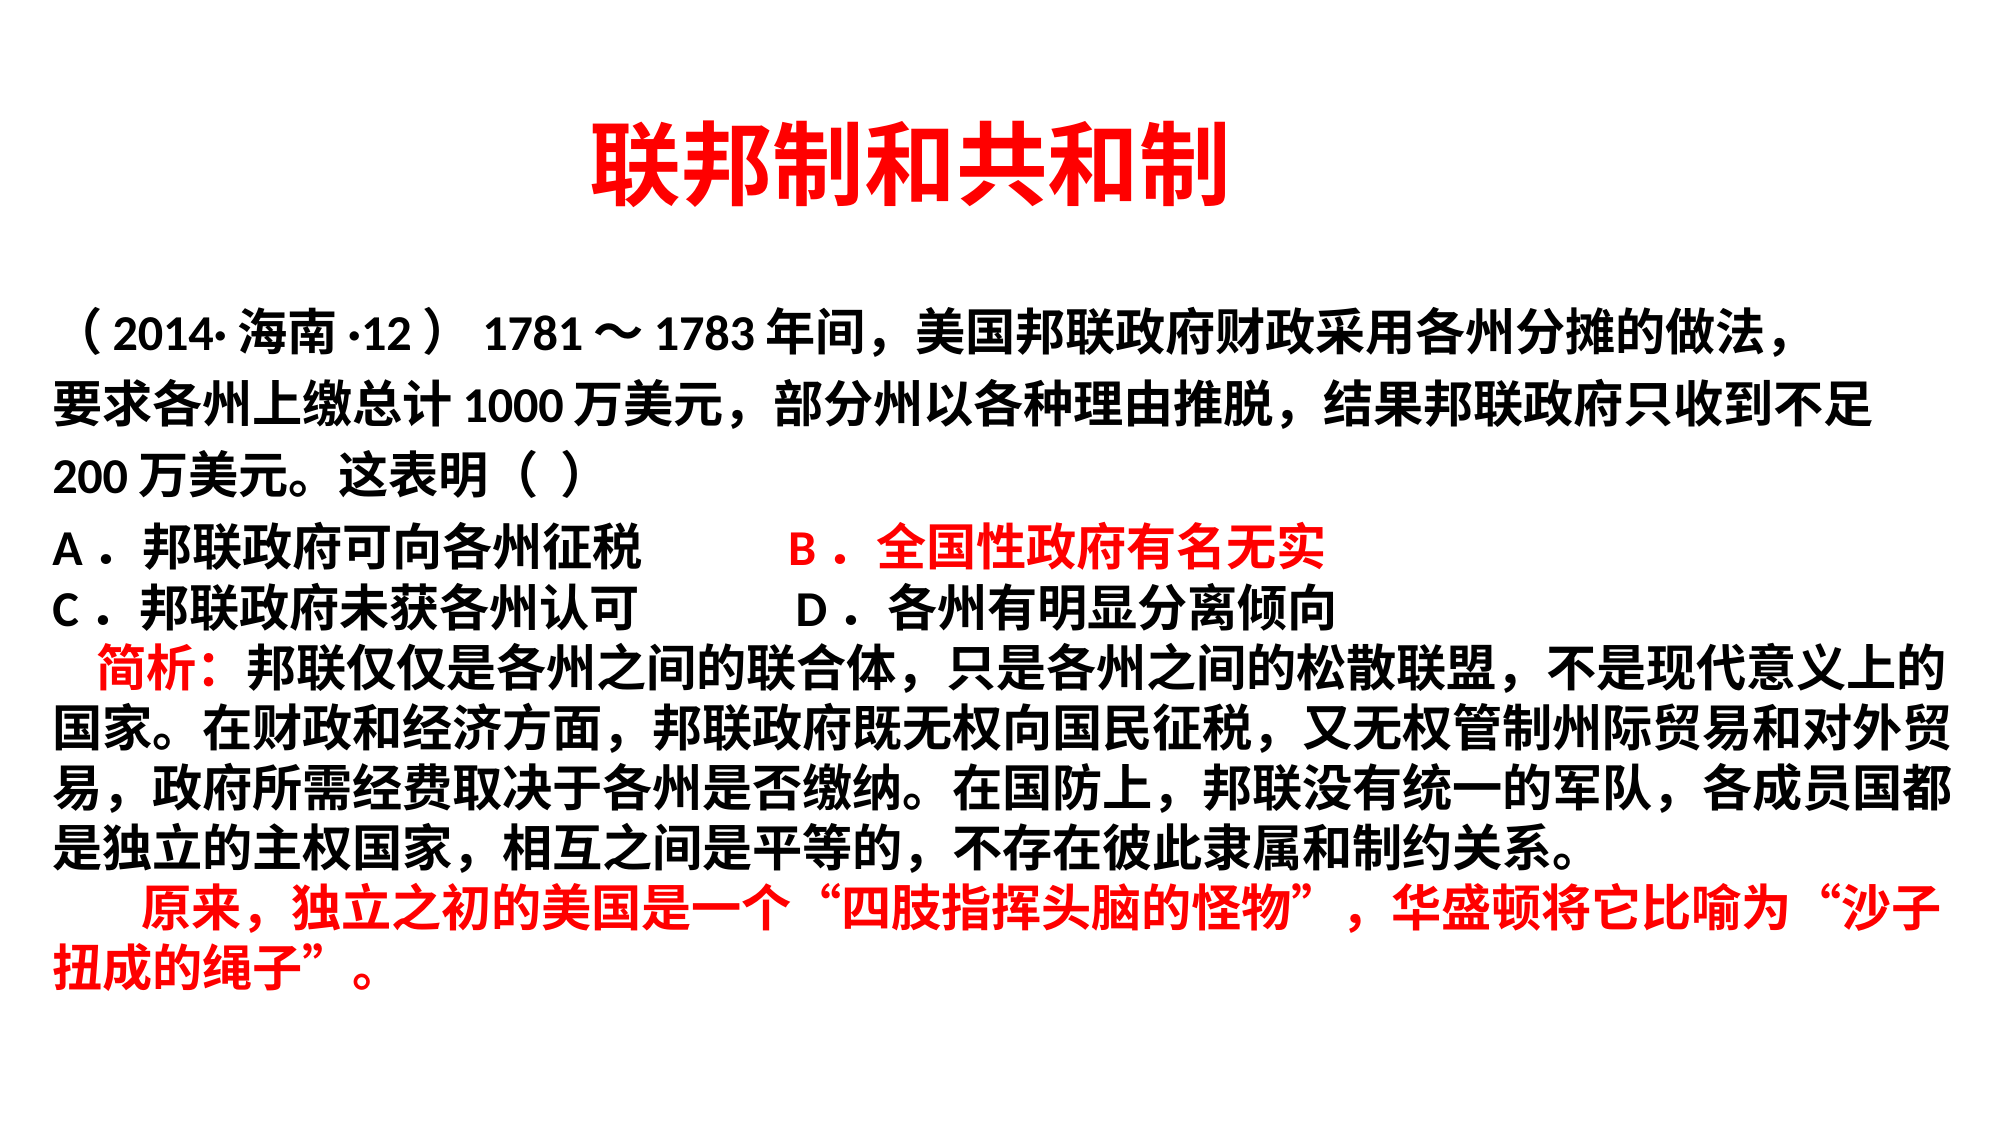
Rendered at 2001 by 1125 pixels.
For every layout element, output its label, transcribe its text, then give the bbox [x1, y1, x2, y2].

title 联邦制和共和制 [137, 59, 1863, 278]
list （2014·海南·12）1781～1783年间，美国邦联政府财政采用各州分摊的做法， 要求各州上缴总计1000万美元，部分州以各种理由推脱，结果邦联政府只收到不足 200万美元。这表明（ ） A．邦联政府可向各州征税 B．全国性政府有名无实 C．邦联政府未获各州认可 D．各州有明显分离倾向 简析：邦联仅仅是各州之间的联合体，只是各州之间的松散联盟，不是现代意义上的国家。在财政和经济方面，邦联政府既无权向国民征税，又无权管制州际贸易和对外贸易，政府所需经费取决于各州是否缴纳。在国防上，邦联没有统一的军队，各成员国都是独立的主权国家，相互之间是平等的，不存在彼此隶属和制约关系。 原来，独立之初的美国是一个“四肢指挥头脑的怪物”，华盛顿将它比喻为“沙子扭成的绳子”。 [37, 299, 1996, 1014]
